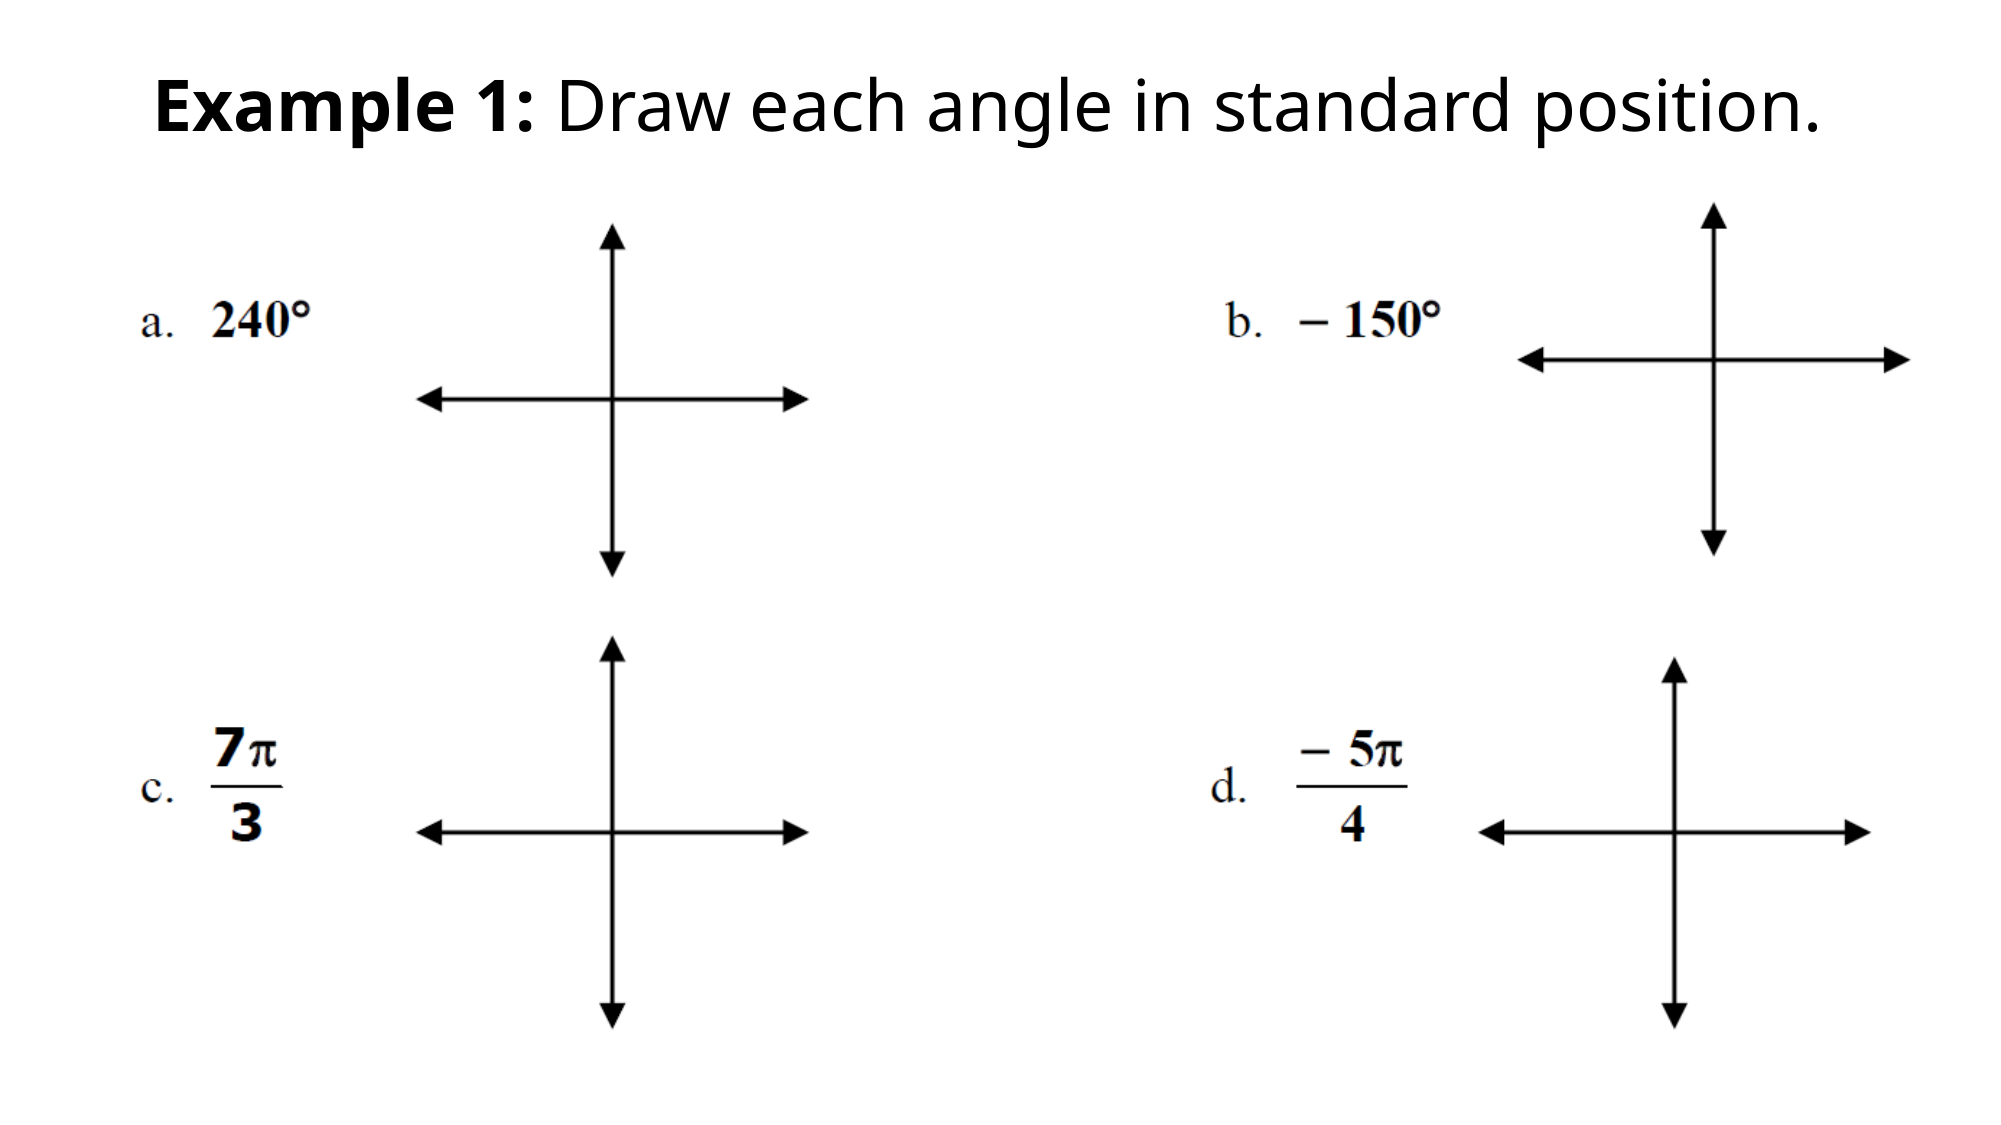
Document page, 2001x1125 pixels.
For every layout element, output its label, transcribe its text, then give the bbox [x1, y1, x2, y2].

title Example 1: Draw each angle in standard position. [137, 59, 1863, 157]
picture [84, 200, 1965, 1067]
